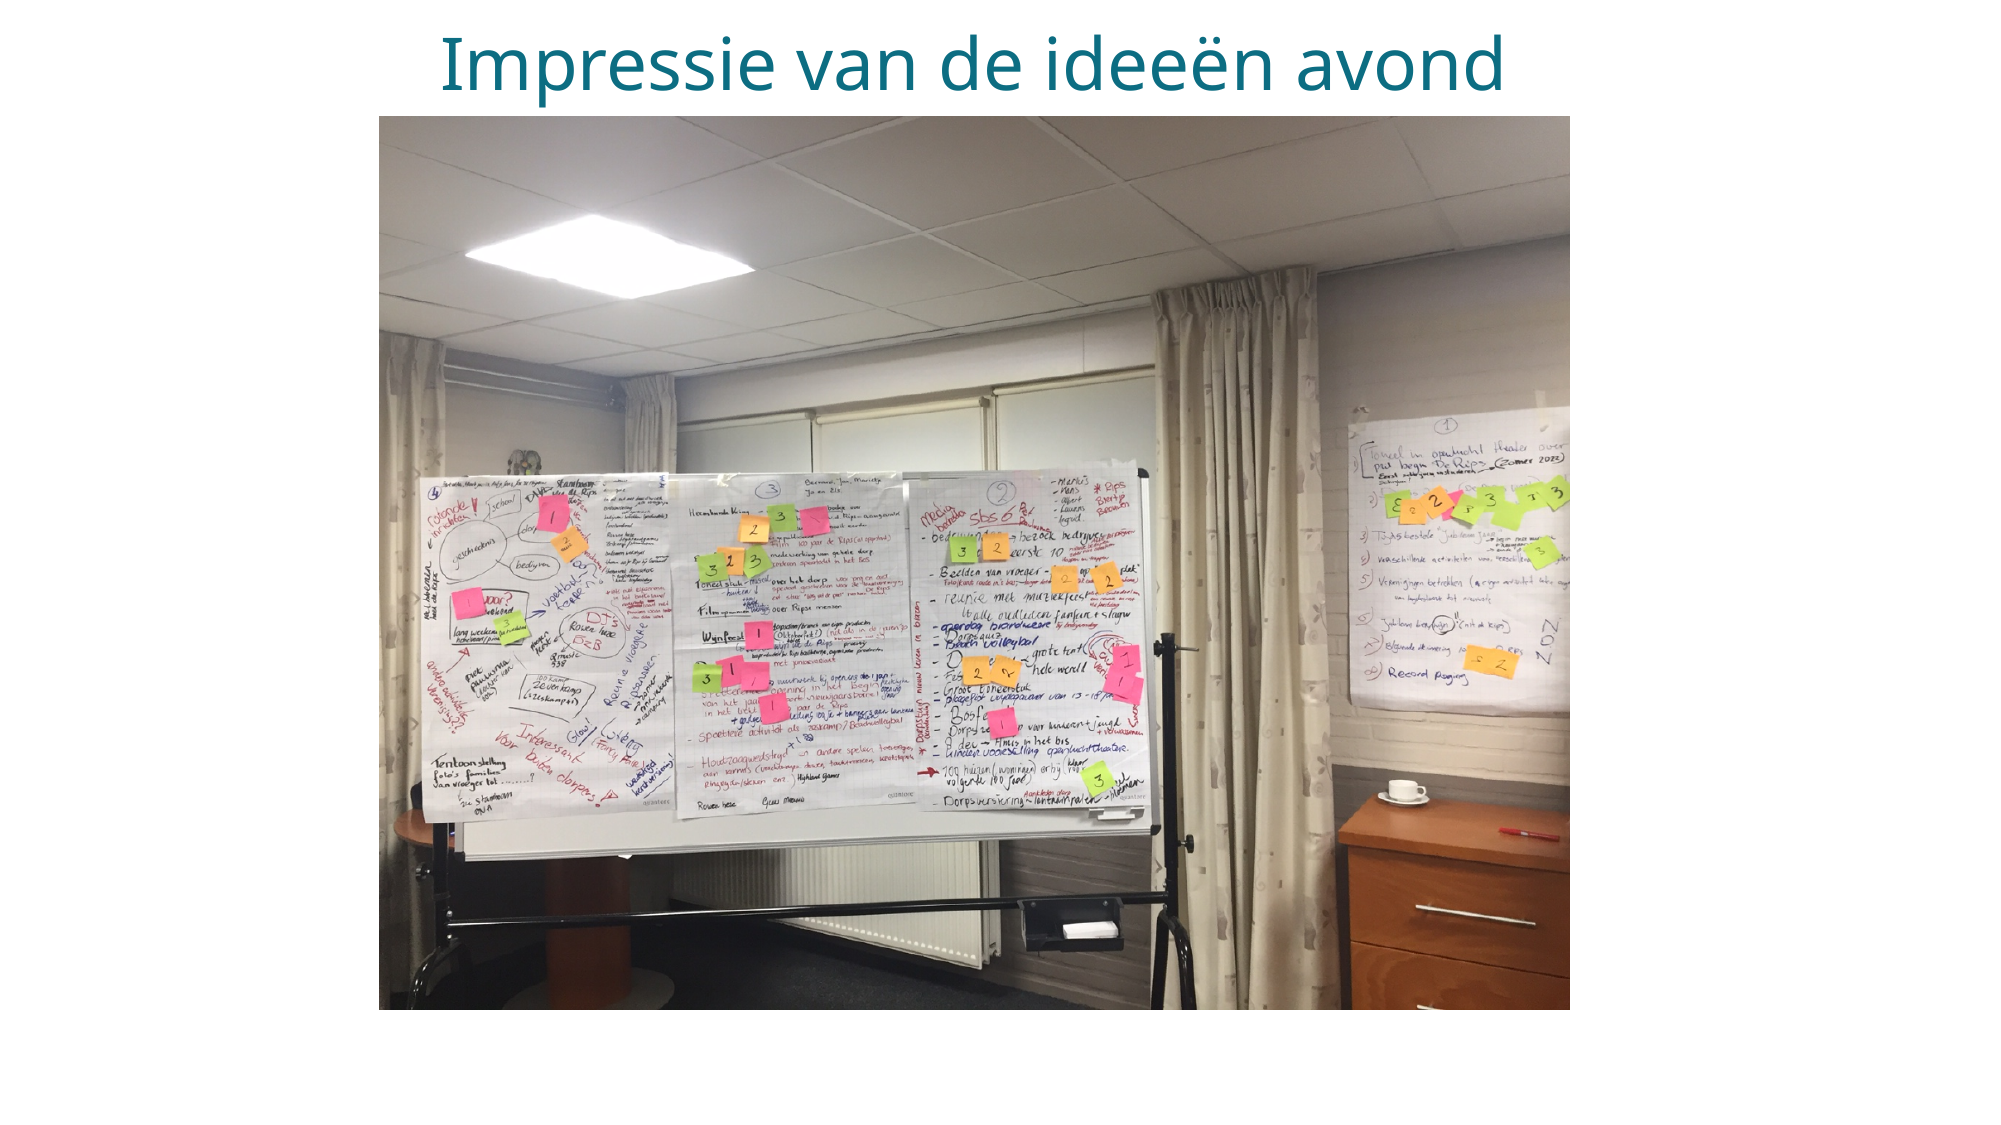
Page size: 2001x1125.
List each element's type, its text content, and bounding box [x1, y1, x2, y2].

picture [378, 115, 1570, 1010]
title Impressie van de ideeën avond [111, 0, 1837, 133]
